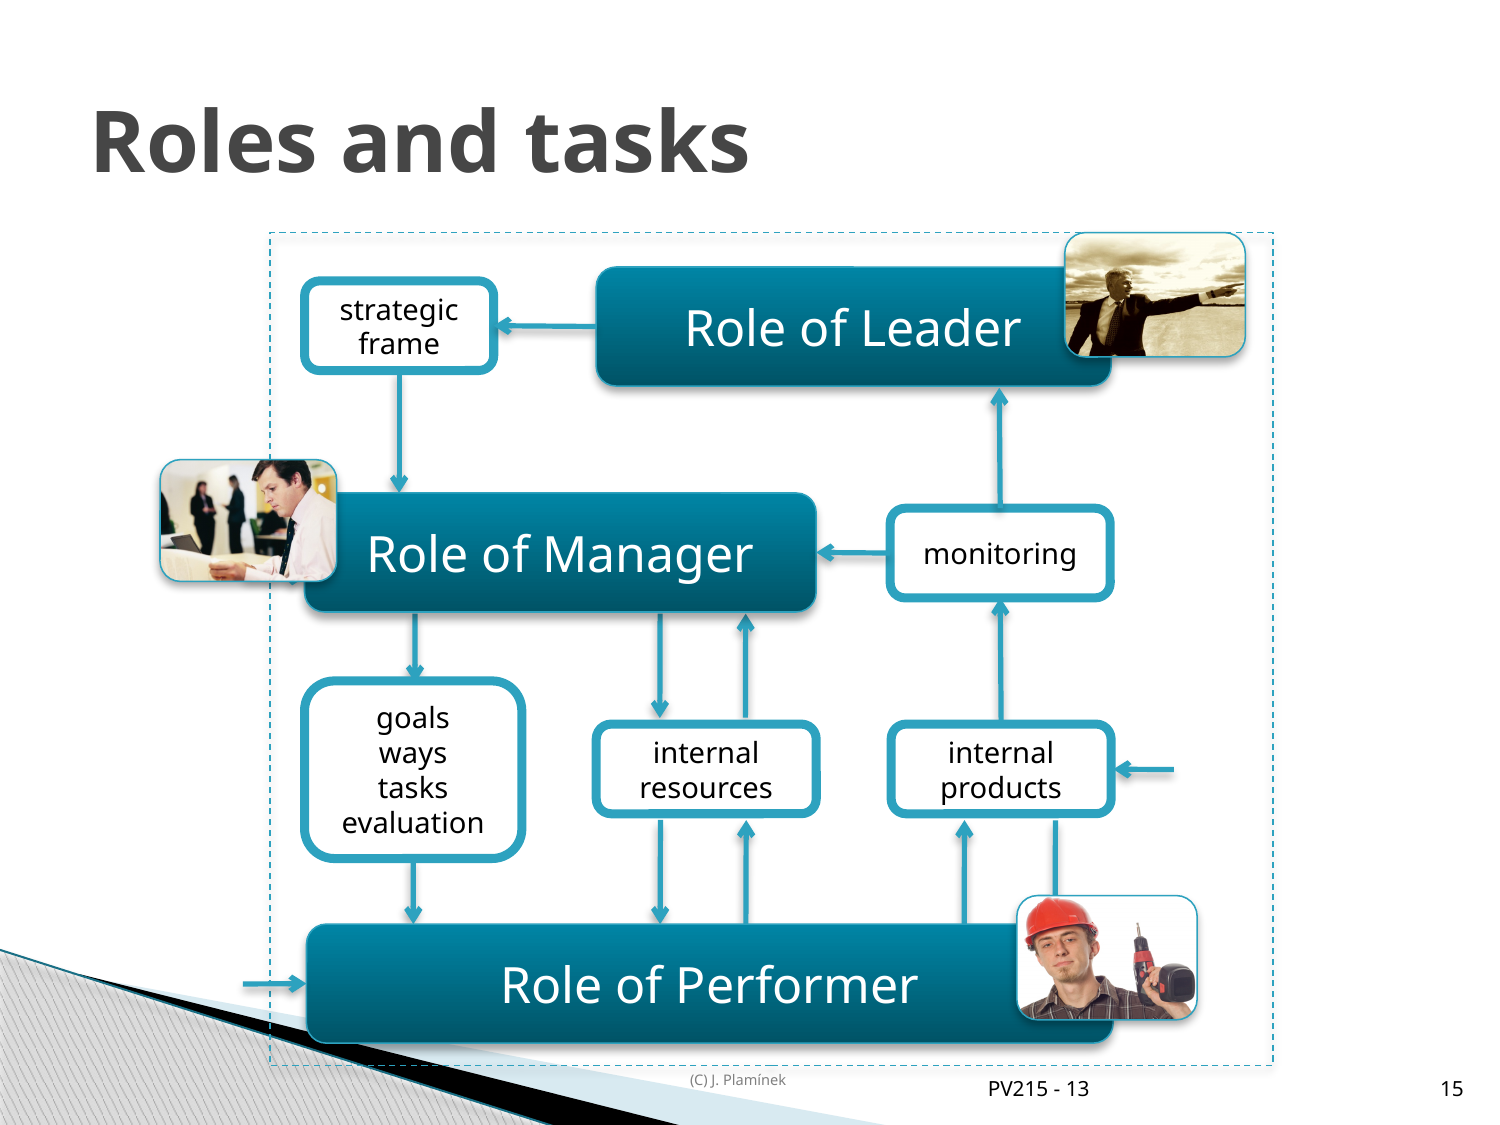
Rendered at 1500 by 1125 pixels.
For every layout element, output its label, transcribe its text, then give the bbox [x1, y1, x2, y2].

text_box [159, 232, 1274, 1066]
footer PV215 - 13 [718, 1078, 1105, 1112]
slide_number 15 [1418, 1051, 1479, 1112]
text_box (C) J. Plamínek [675, 1077, 802, 1096]
title Roles and tasks [75, 45, 1425, 233]
